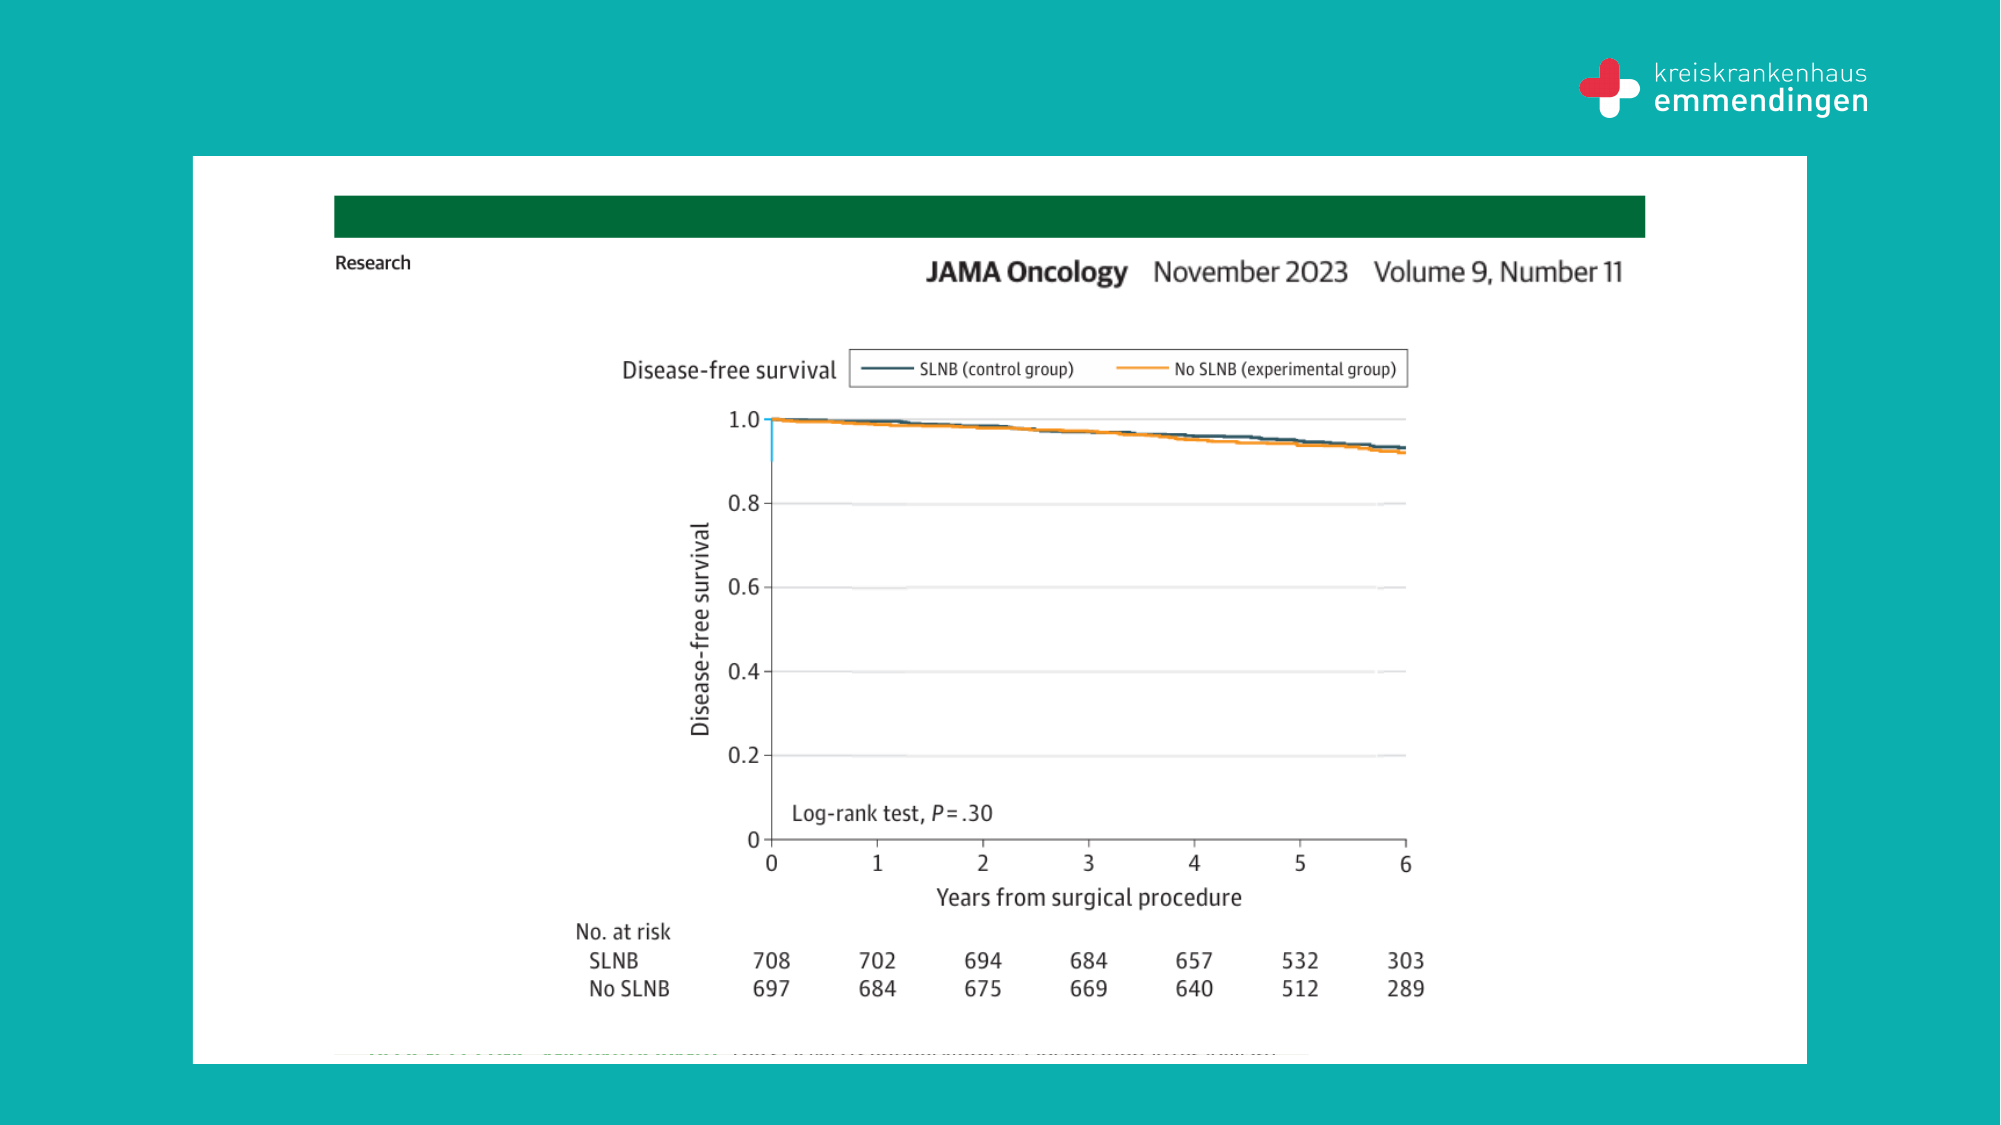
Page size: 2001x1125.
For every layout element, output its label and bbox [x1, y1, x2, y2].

picture [307, 182, 1660, 1055]
picture [1579, 58, 1867, 118]
text_box [192, 155, 1808, 1065]
